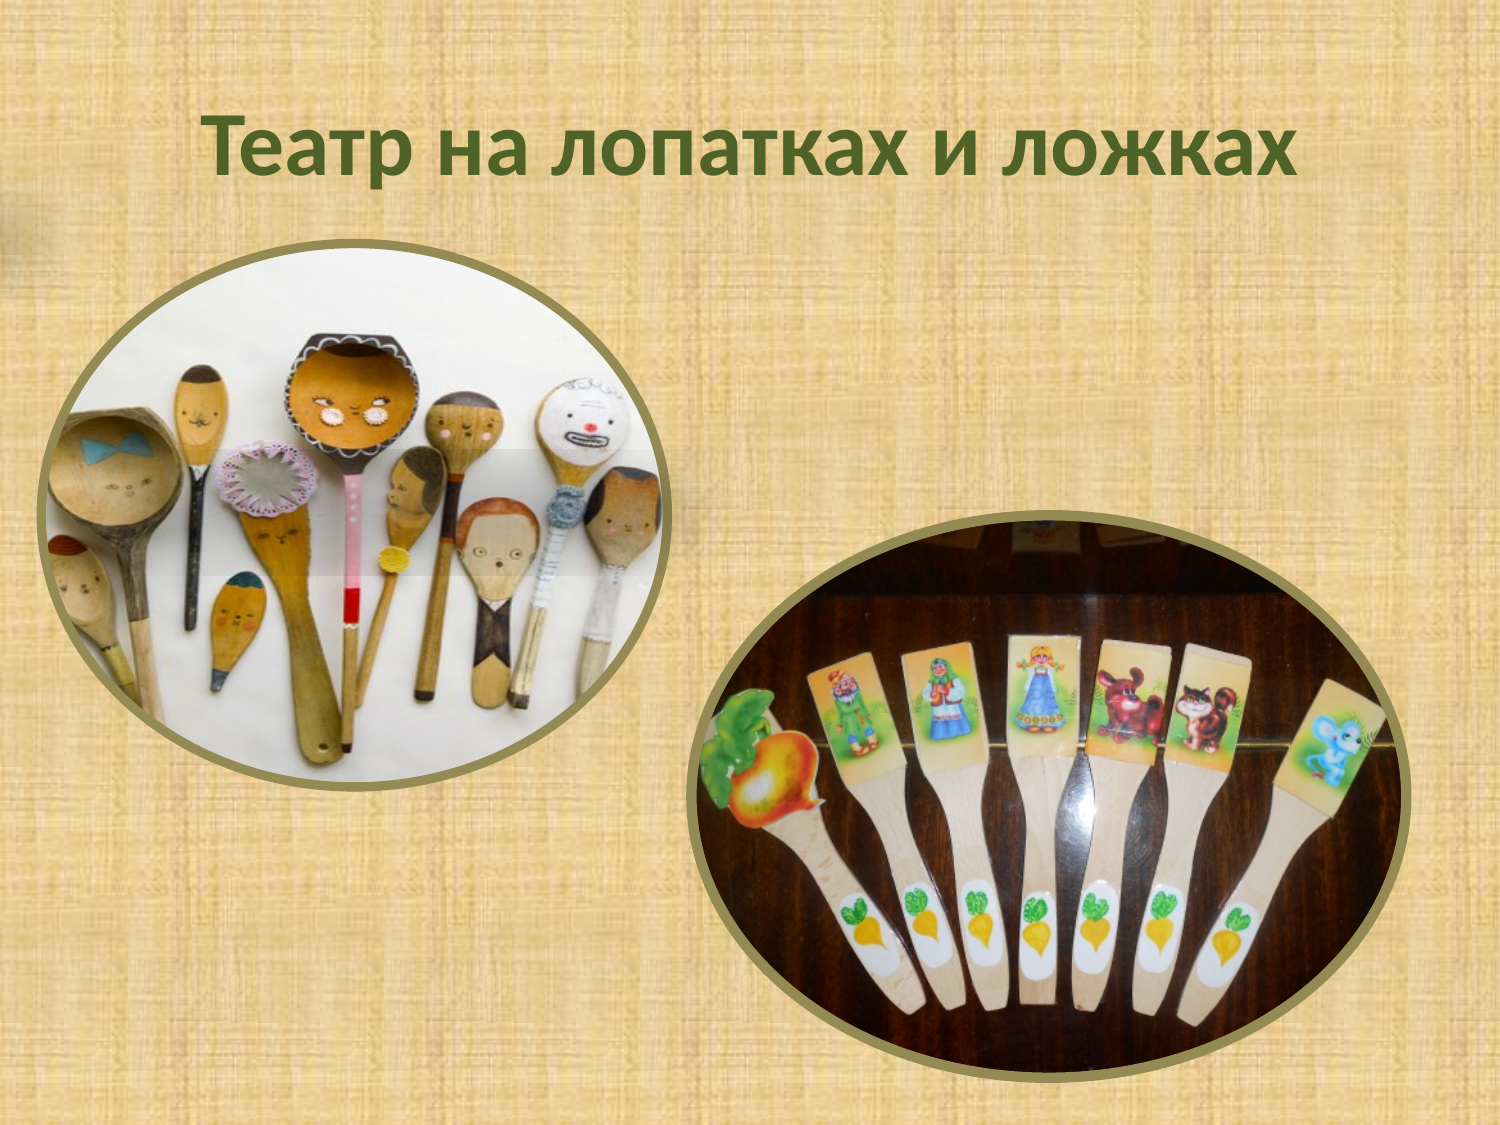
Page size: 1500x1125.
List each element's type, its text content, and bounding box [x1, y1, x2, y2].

title Театр на лопатках и ложках [75, 45, 1425, 233]
picture [0, 0, 1500, 1125]
